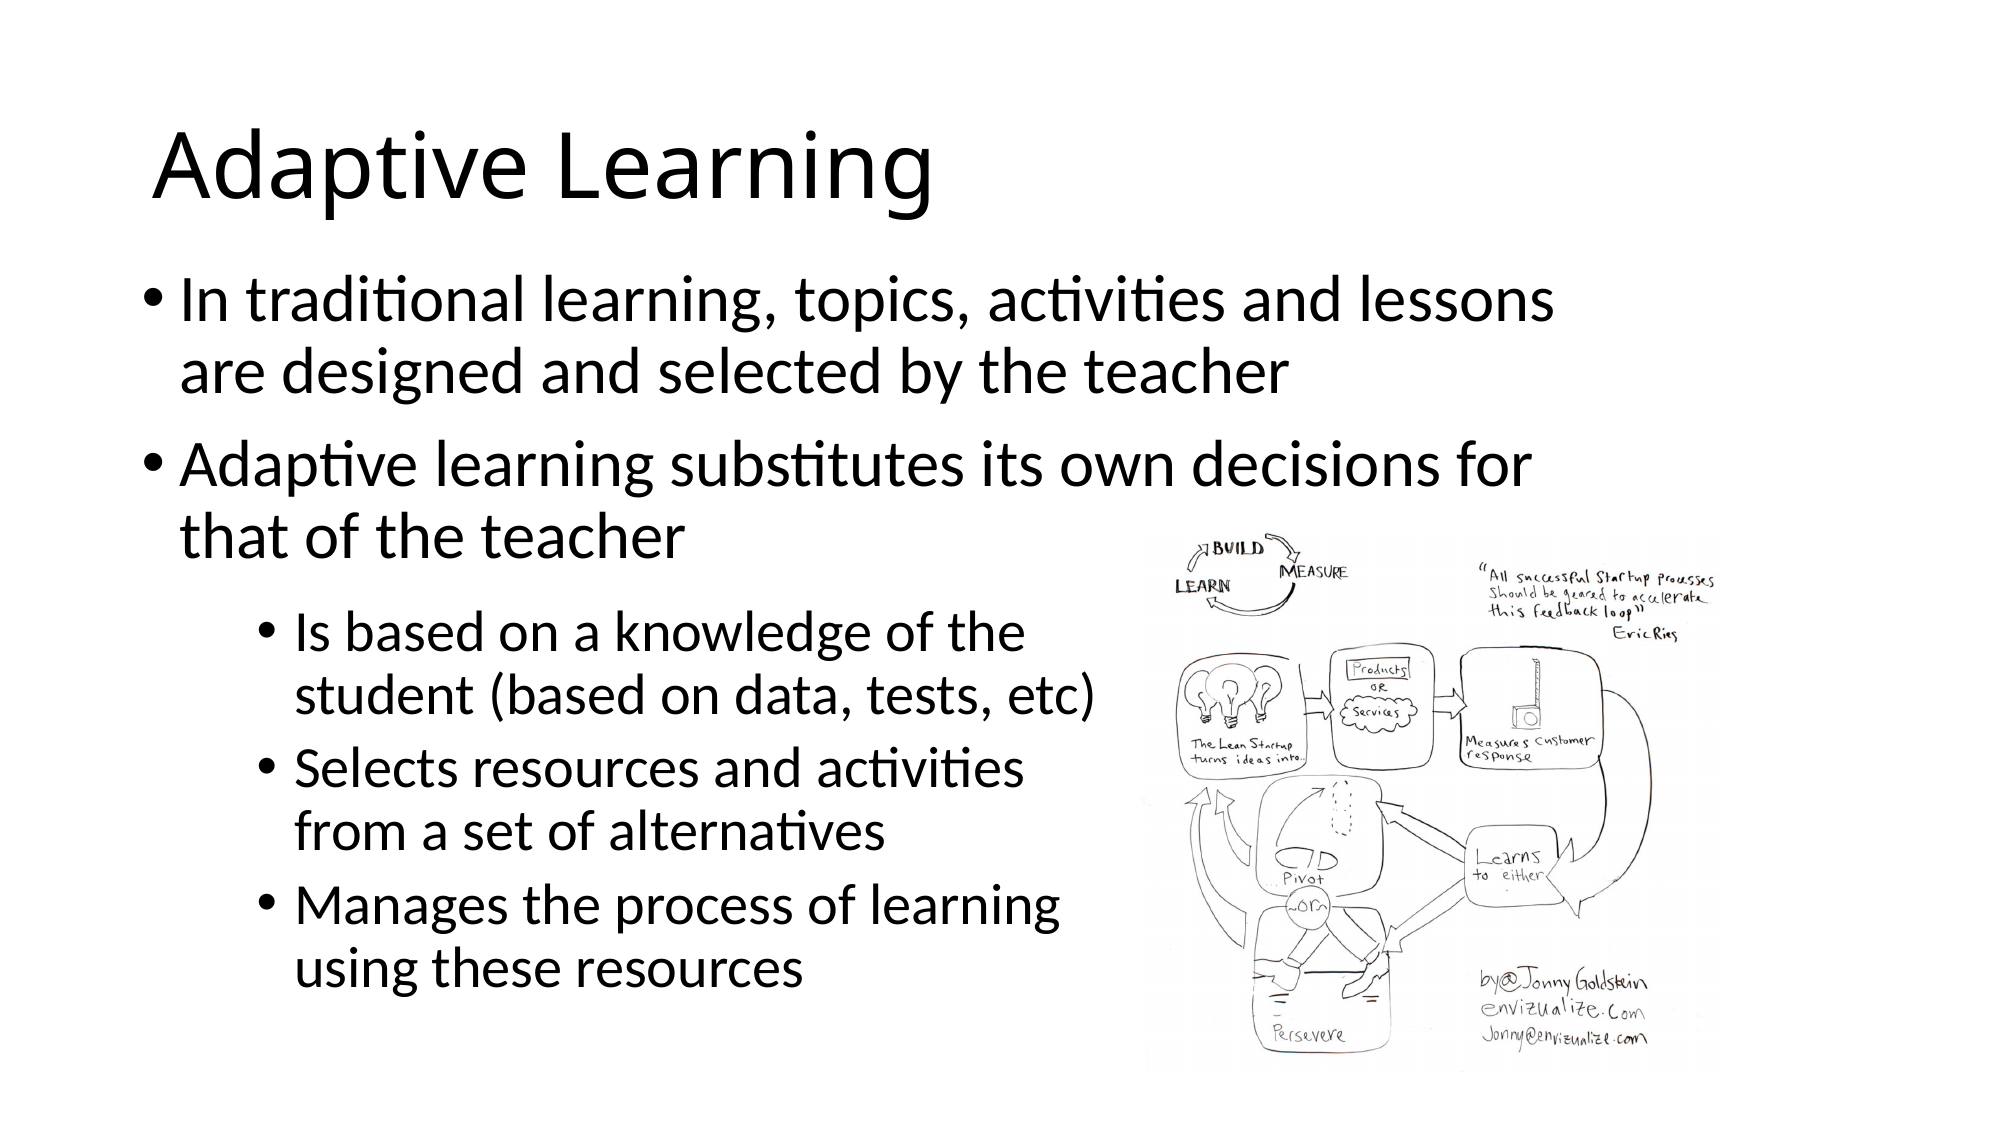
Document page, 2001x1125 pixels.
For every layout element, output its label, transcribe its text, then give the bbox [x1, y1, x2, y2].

text_box Is based on a knowledge of the student (based on data, tests, etc) Selects resources and activities from a set of alternatives Manages the process of learning using these resources [166, 593, 1140, 1008]
picture [1140, 529, 1727, 1075]
title Adaptive Learning [137, 59, 1863, 278]
list In traditional learning, topics, activities and lessons are designed and selected by the teacher Adaptive learning substitutes its own decisions for that of the teacher [126, 256, 1590, 971]
